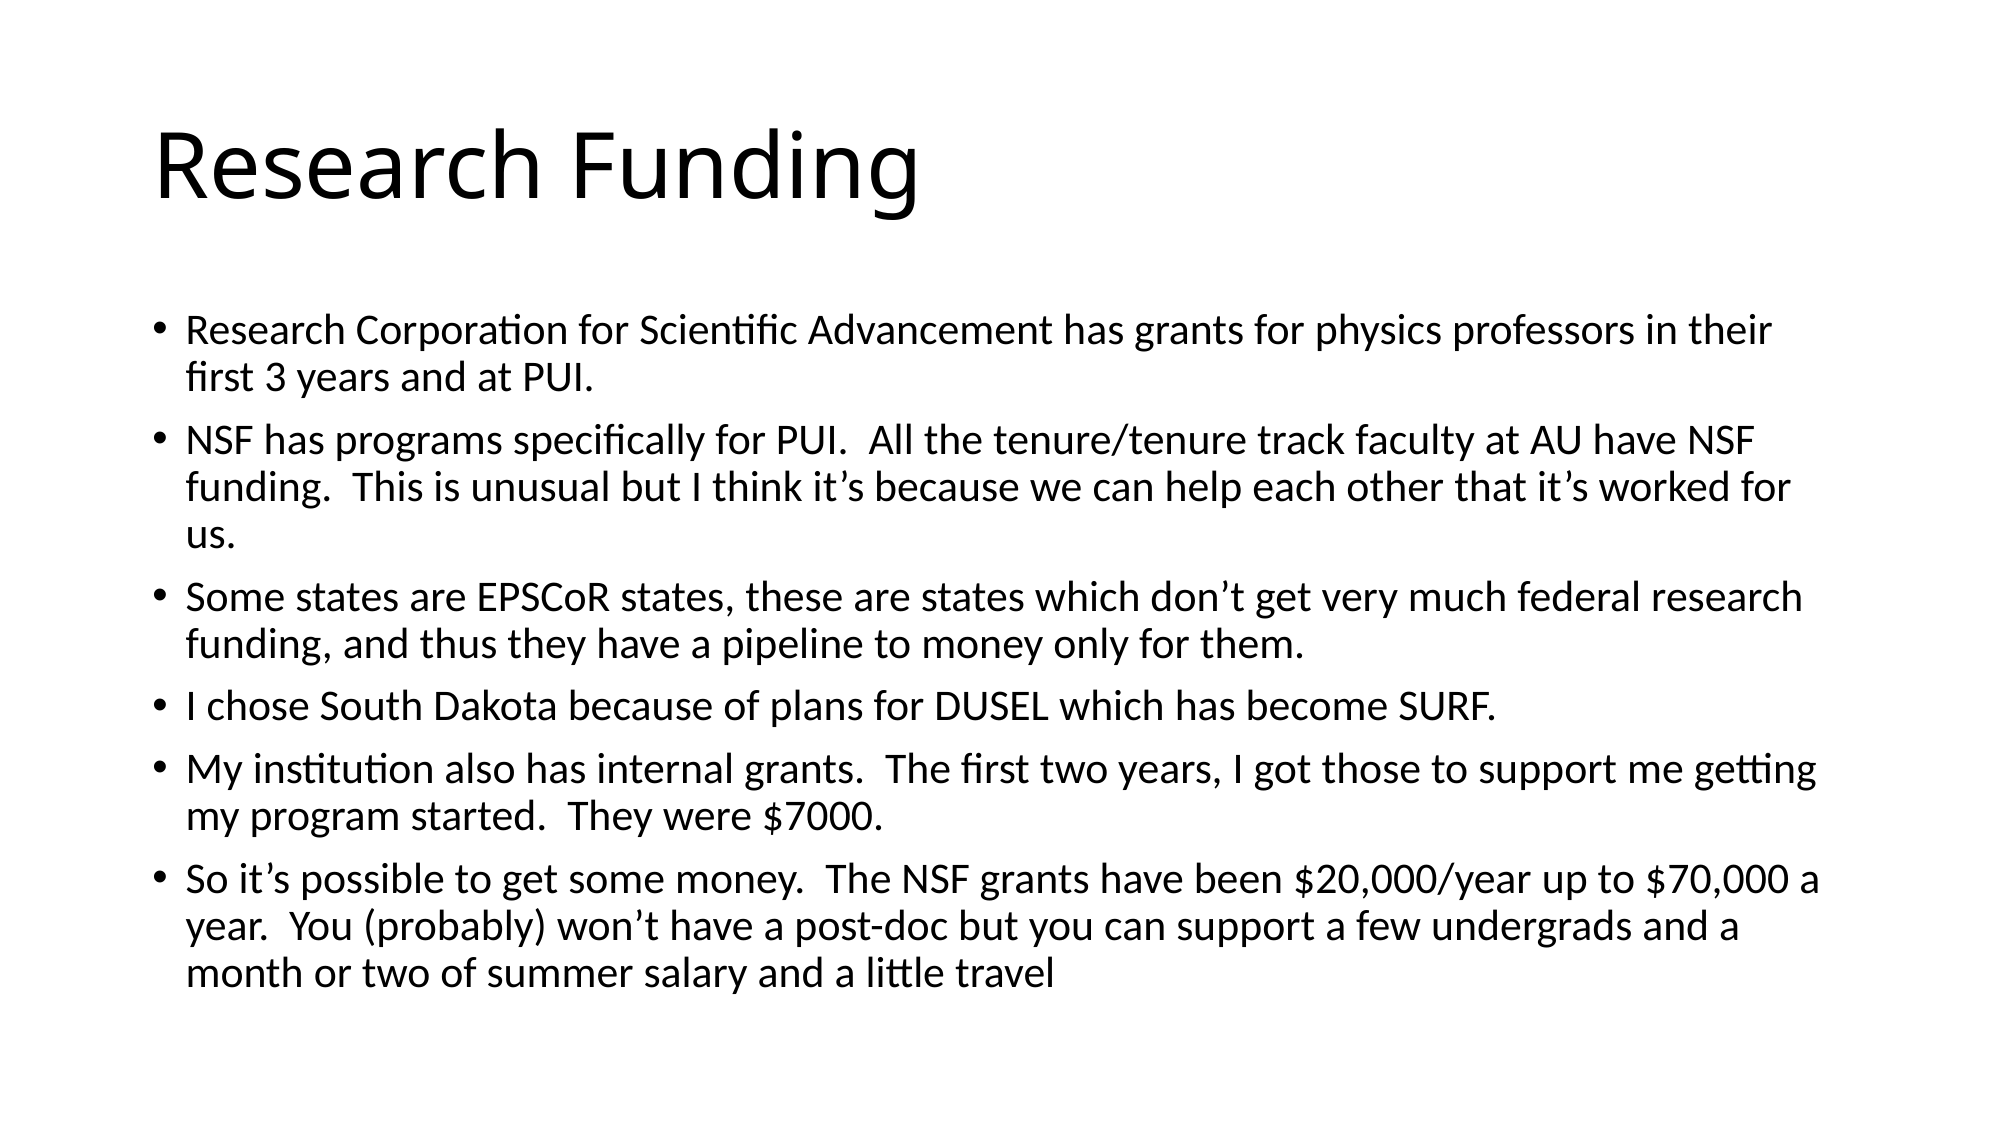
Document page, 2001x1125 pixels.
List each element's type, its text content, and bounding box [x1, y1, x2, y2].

list Research Corporation for Scientific Advancement has grants for physics professors in their first 3 years and at PUI. NSF has programs specifically for PUI. All the tenure/tenure track faculty at AU have NSF funding. This is unusual but I think it’s because we can help each other that it’s worked for us. Some states are EPSCoR states, these are states which don’t get very much federal research funding, and thus they have a pipeline to money only for them. I chose South Dakota because of plans for DUSEL which has become SURF. My institution also has internal grants. The first two years, I got those to support me getting my program started. They were $7000. So it’s possible to get some money. The NSF grants have been $20,000/year up to $70,000 a year. You (probably) won’t have a post-doc but you can support a few undergrads and a month or two of summer salary and a little travel [137, 299, 1863, 1014]
title Research Funding [137, 59, 1863, 278]
